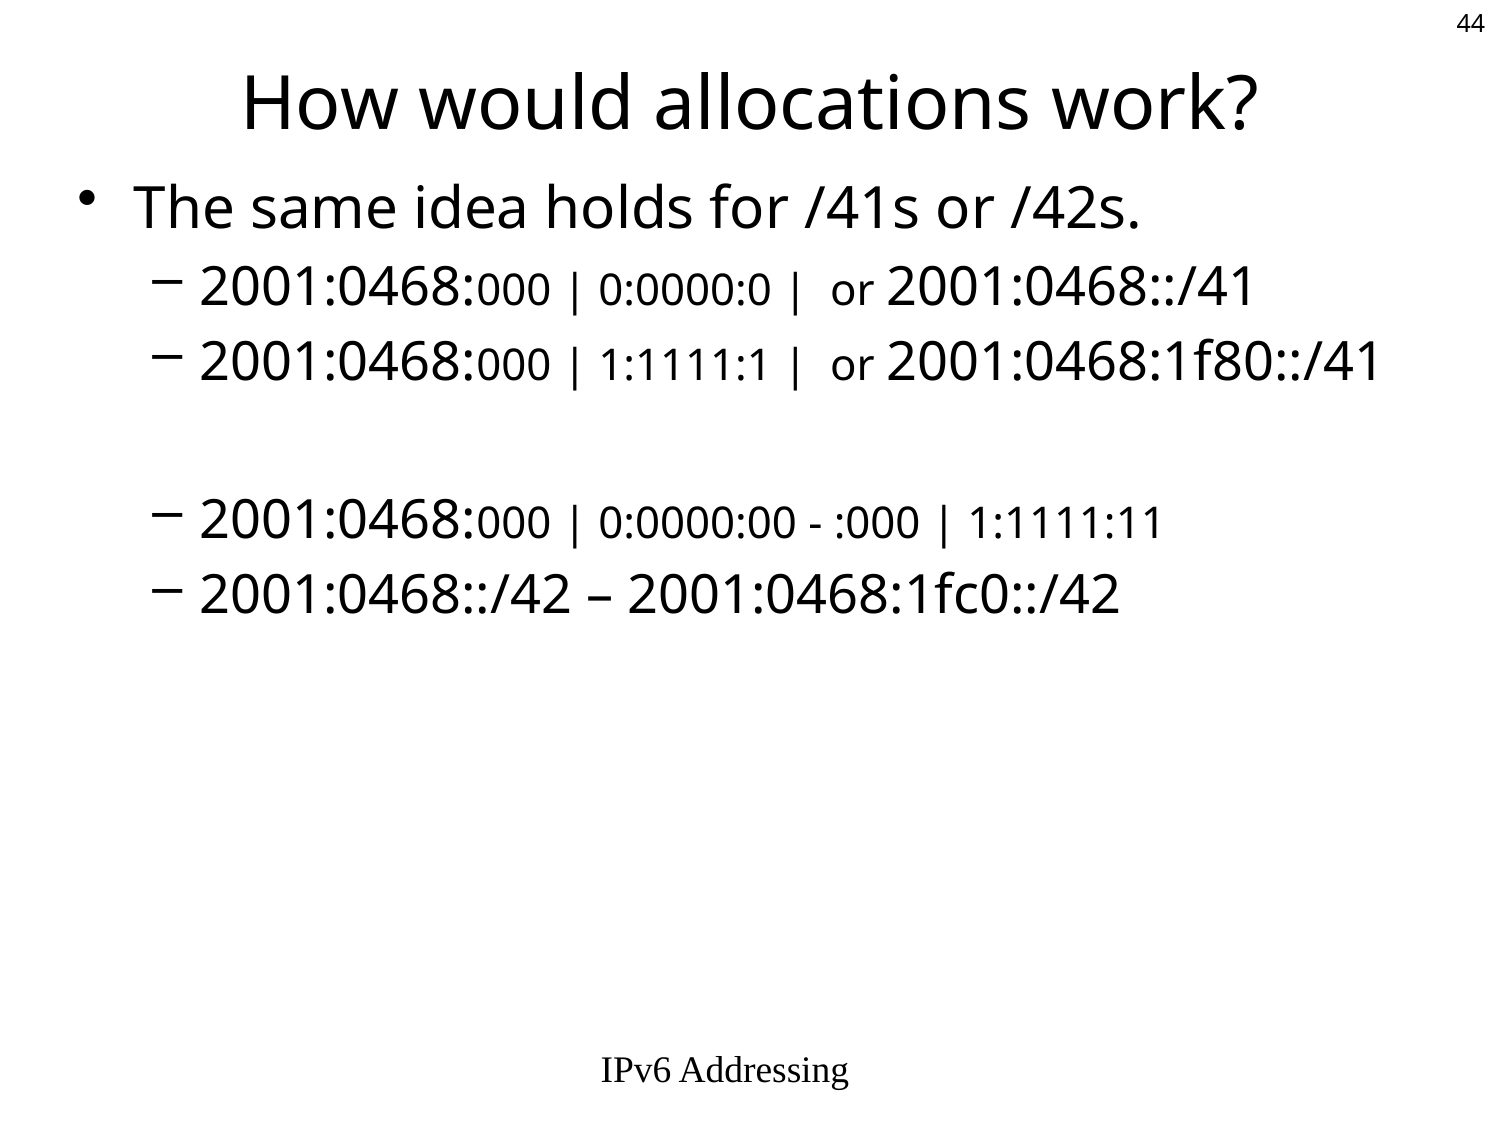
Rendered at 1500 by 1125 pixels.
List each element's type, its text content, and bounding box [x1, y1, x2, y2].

list The same idea holds for /41s or /42s. 2001:0468:000 | 0:0000:0 | or 2001:0468::/41 2001:0468:000 | 1:1111:1 | or 2001:0468:1f80::/41 2001:0468:000 | 0:0000:00 - :000 | 1:1111:11 2001:0468::/42 – 2001:0468:1fc0::/42 [62, 162, 1463, 1025]
title How would allocations work? [62, 50, 1438, 150]
